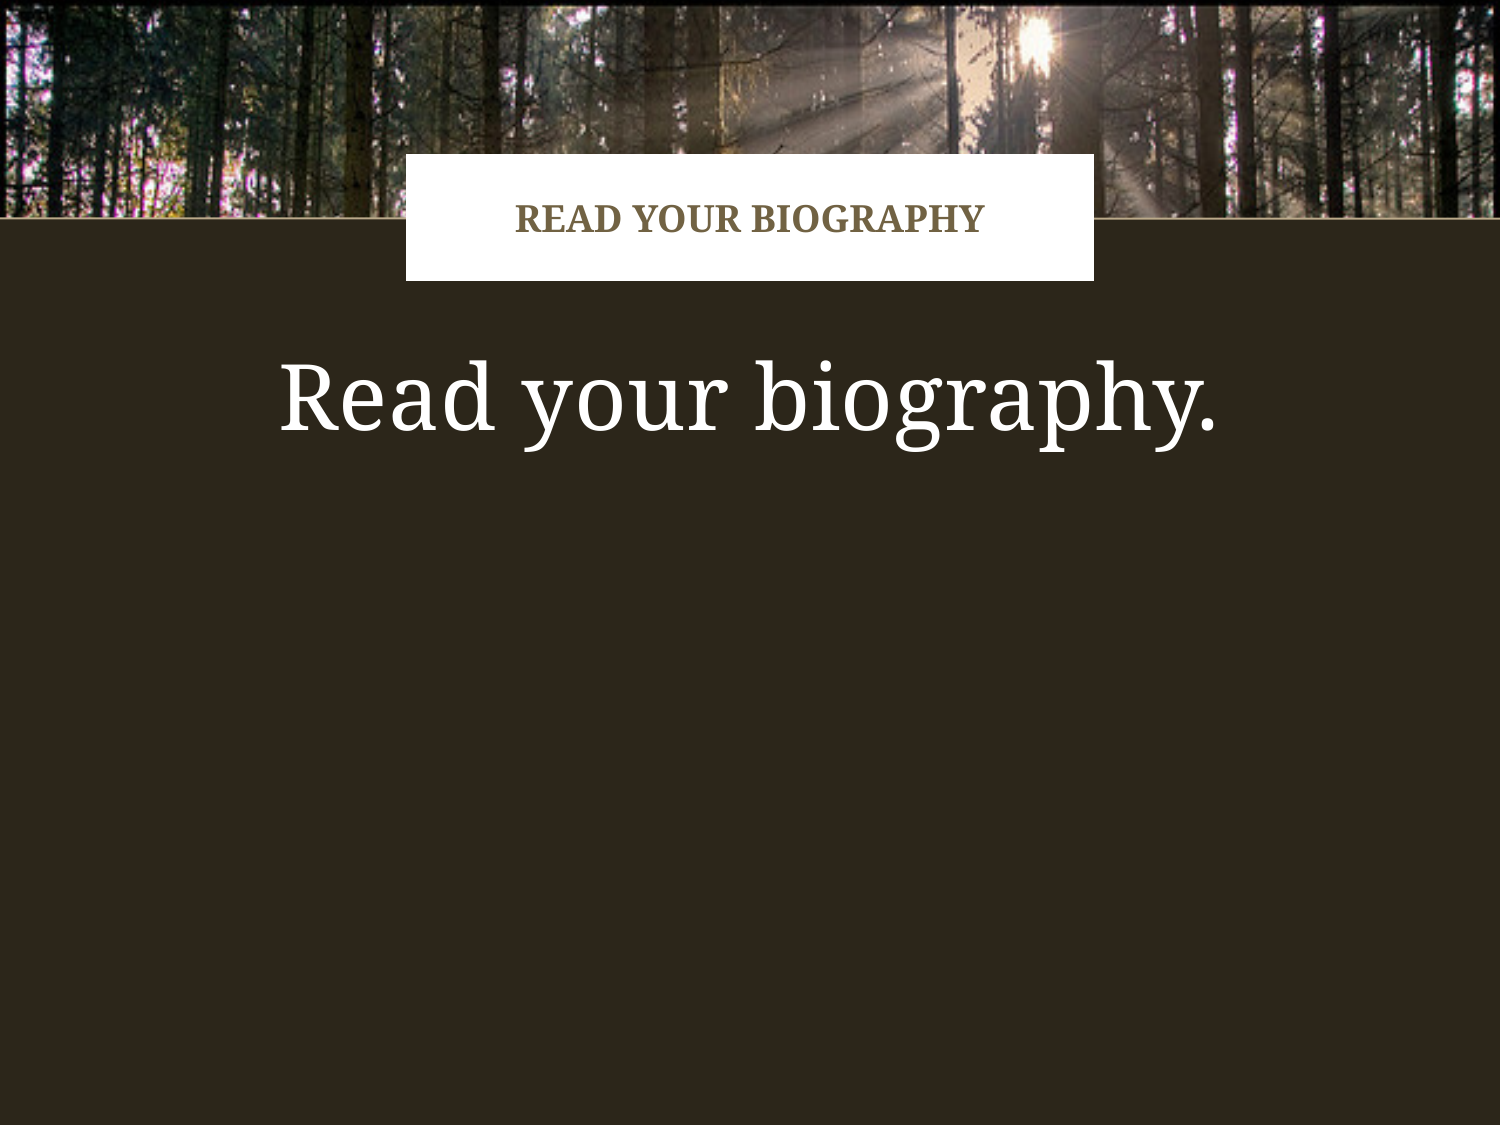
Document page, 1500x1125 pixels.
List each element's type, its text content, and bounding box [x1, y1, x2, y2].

picture [0, 0, 1500, 217]
title Read your biography [406, 154, 1094, 281]
list Read your biography. [75, 331, 1425, 1000]
